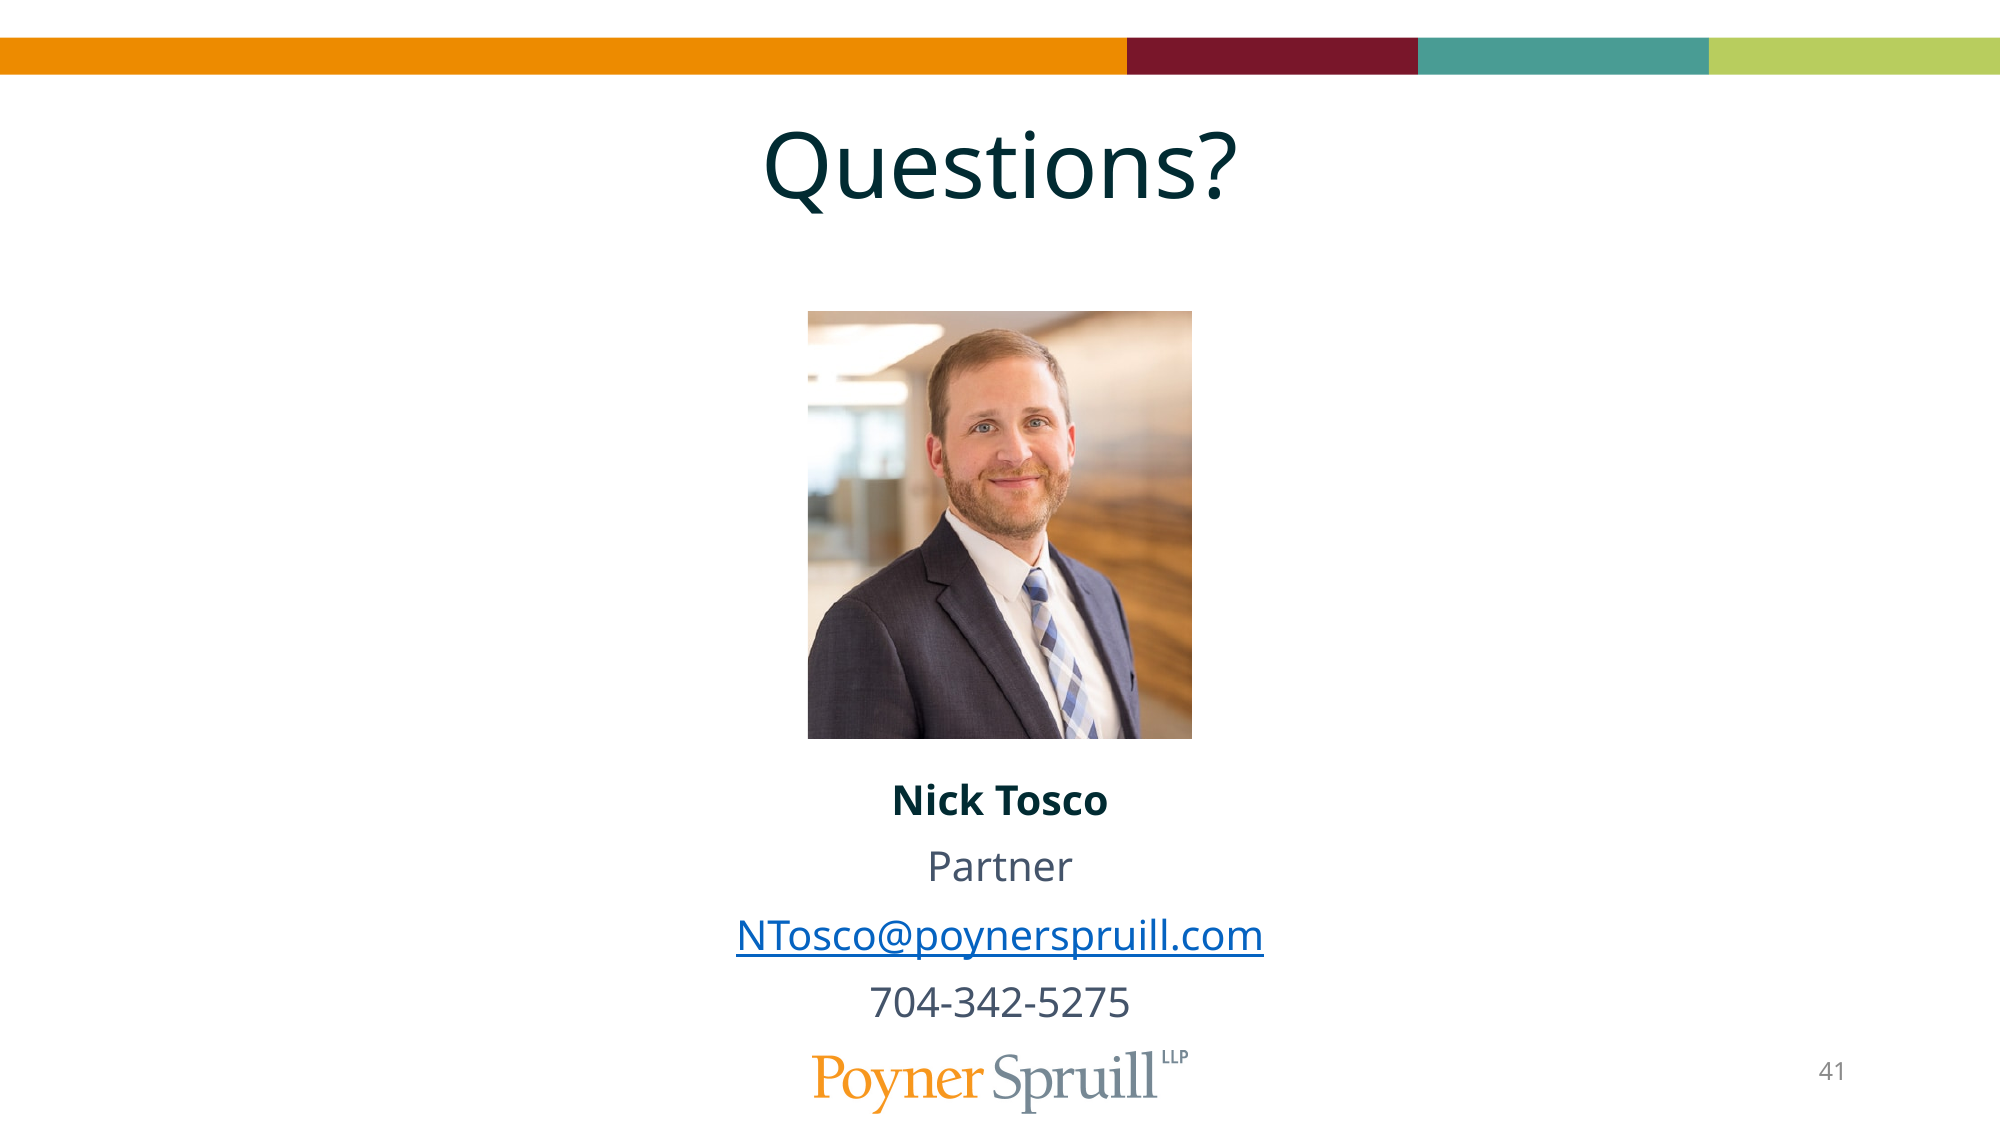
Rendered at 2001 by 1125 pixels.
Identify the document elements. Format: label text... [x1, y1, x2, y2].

title Questions? [137, 59, 1863, 278]
slide_number 41 [1412, 1042, 1863, 1103]
picture [812, 1050, 1188, 1114]
list Nick Tosco Partner NTosco@poynerspruill.com 704-342-5275 [640, 772, 1360, 1035]
picture [807, 311, 1193, 739]
